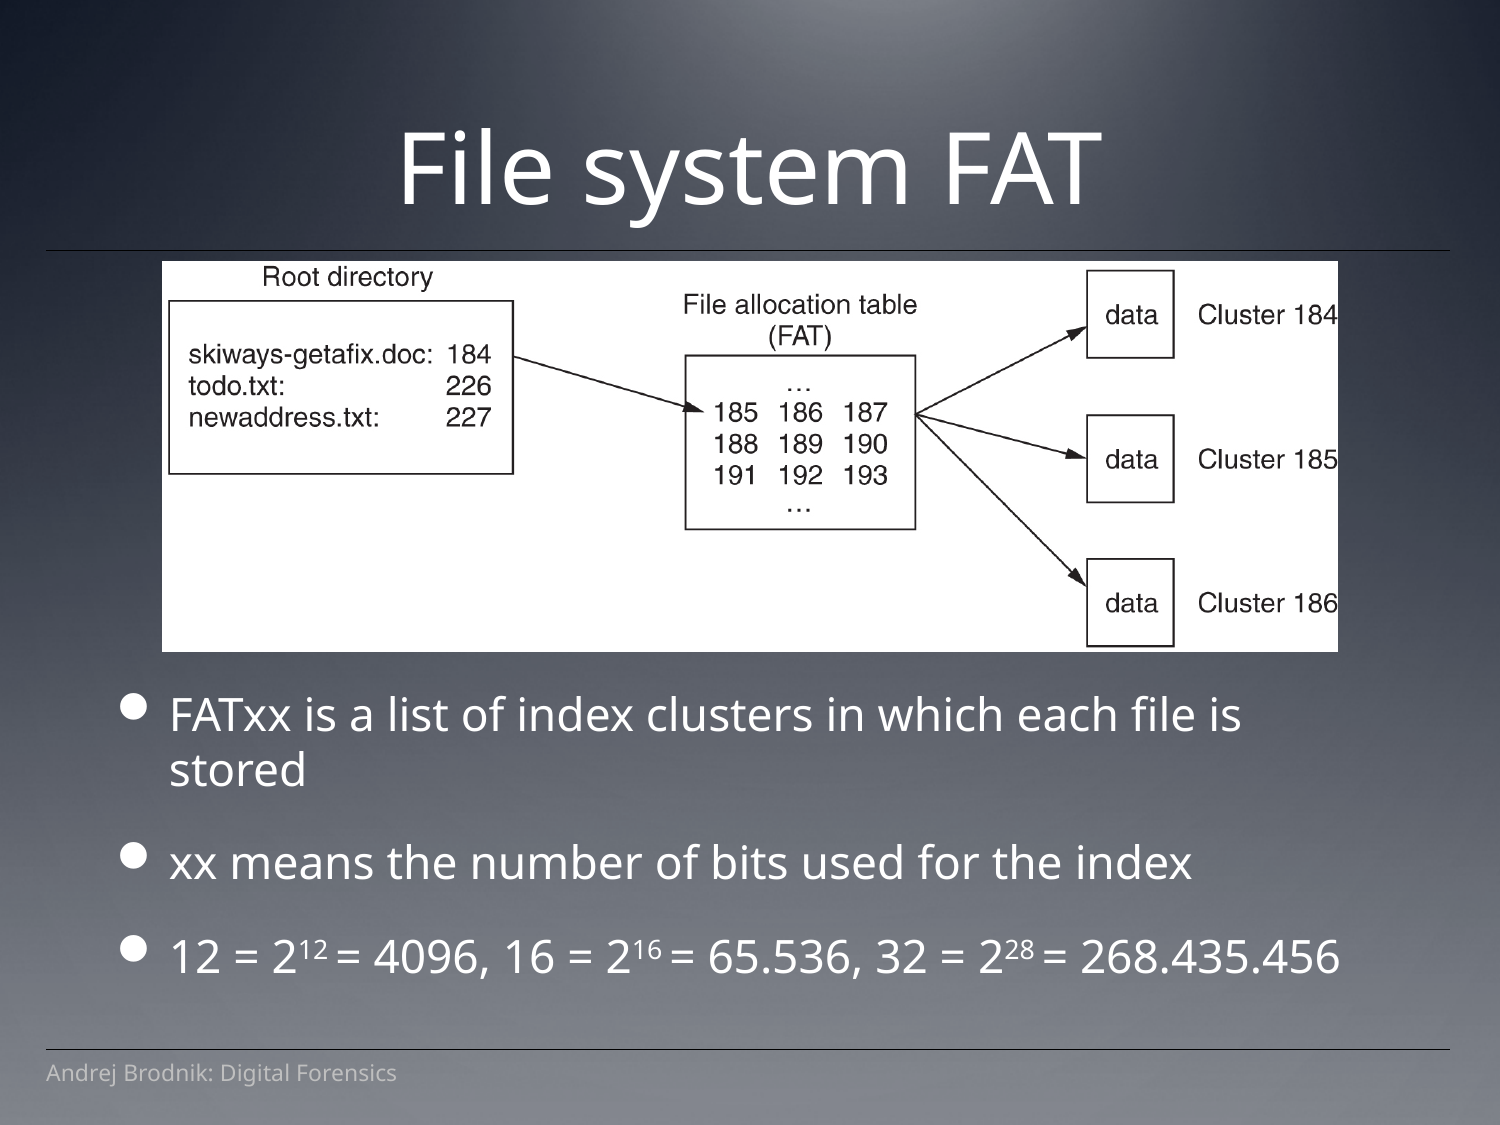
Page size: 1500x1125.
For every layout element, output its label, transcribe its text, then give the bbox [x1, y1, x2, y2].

text_box Andrej Brodnik: Digital Forensics [45, 1042, 521, 1103]
text_box FATxx is a list of index clusters in which each file is stored xx means the number of bits used for the index 12 = 212 = 4096, 16 = 216 = 65.536, 32 = 228 = 268.435.456 [101, 677, 1394, 1024]
text_box File system FAT [105, 17, 1394, 233]
picture [0, 0, 1500, 1125]
